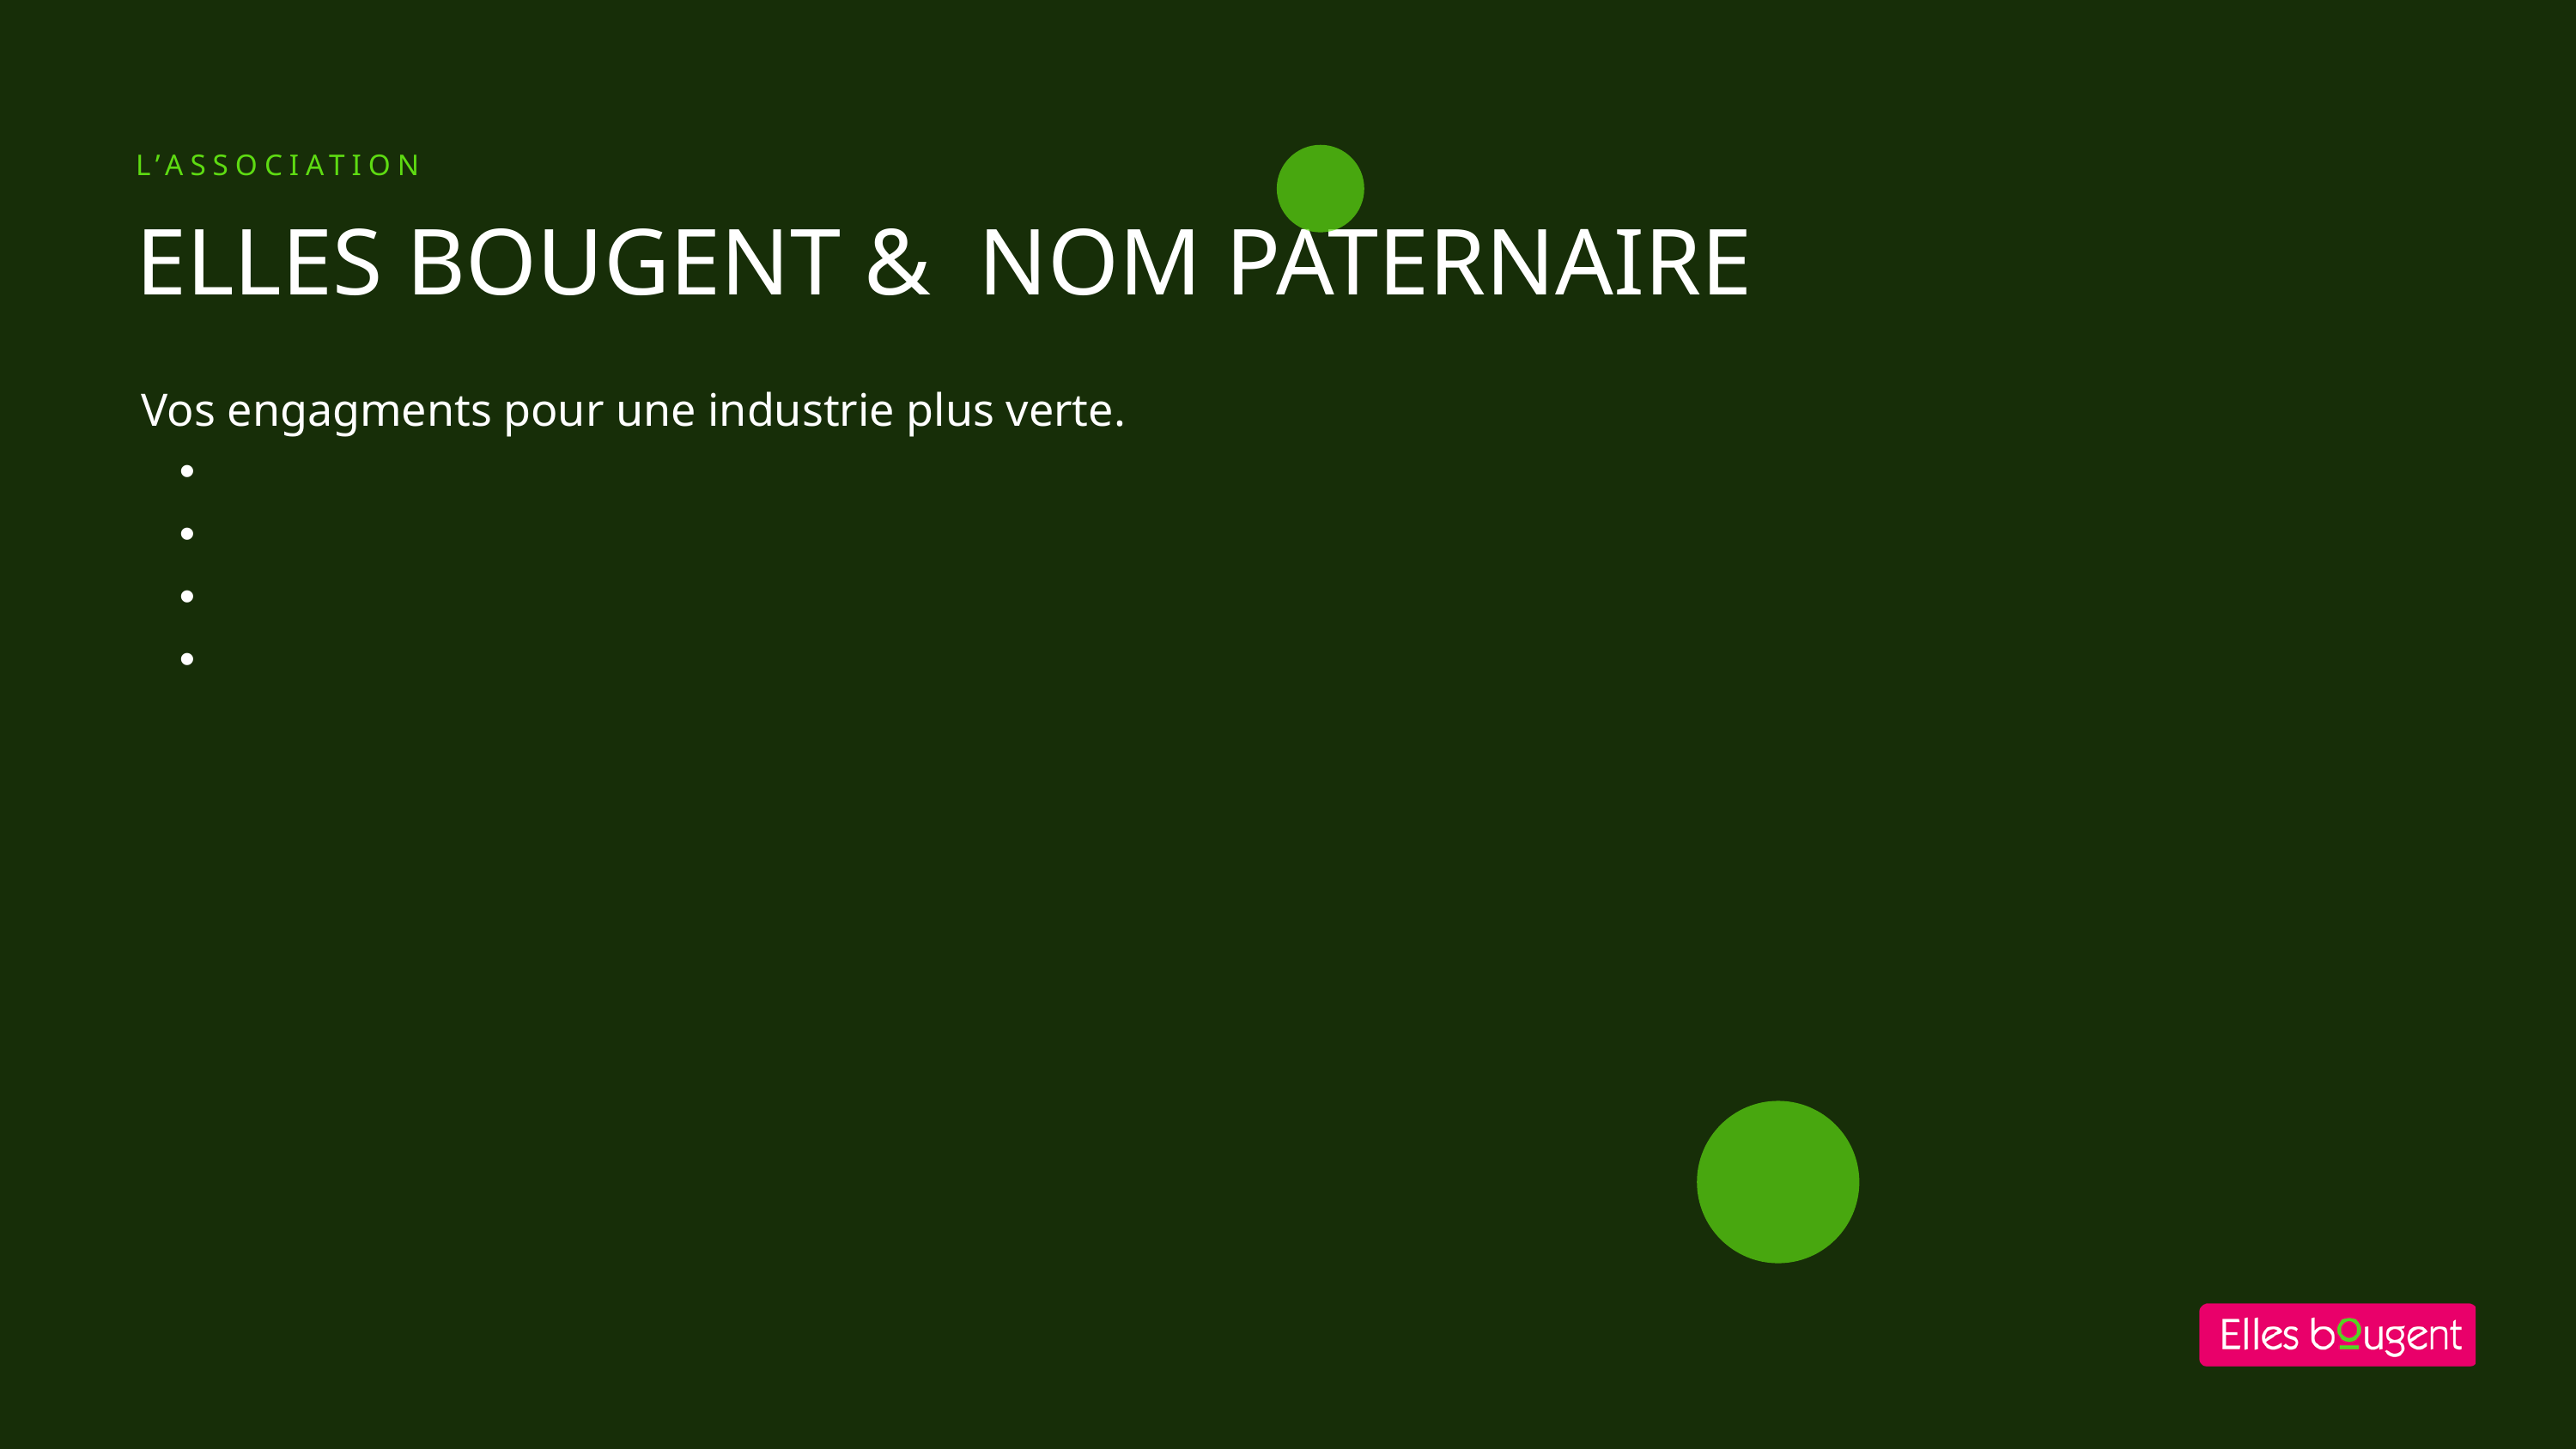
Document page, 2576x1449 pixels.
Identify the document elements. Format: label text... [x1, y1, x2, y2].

text_box ELLES BOUGENT & NOM PATERNAIRE [136, 185, 2138, 313]
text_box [1276, 144, 1364, 233]
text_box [1696, 1100, 1860, 1264]
text_box L’ASSOCIATION [136, 141, 647, 182]
text_box Vos engagments pour une industrie plus verte. [141, 372, 1231, 810]
text_box [2199, 1303, 2476, 1367]
